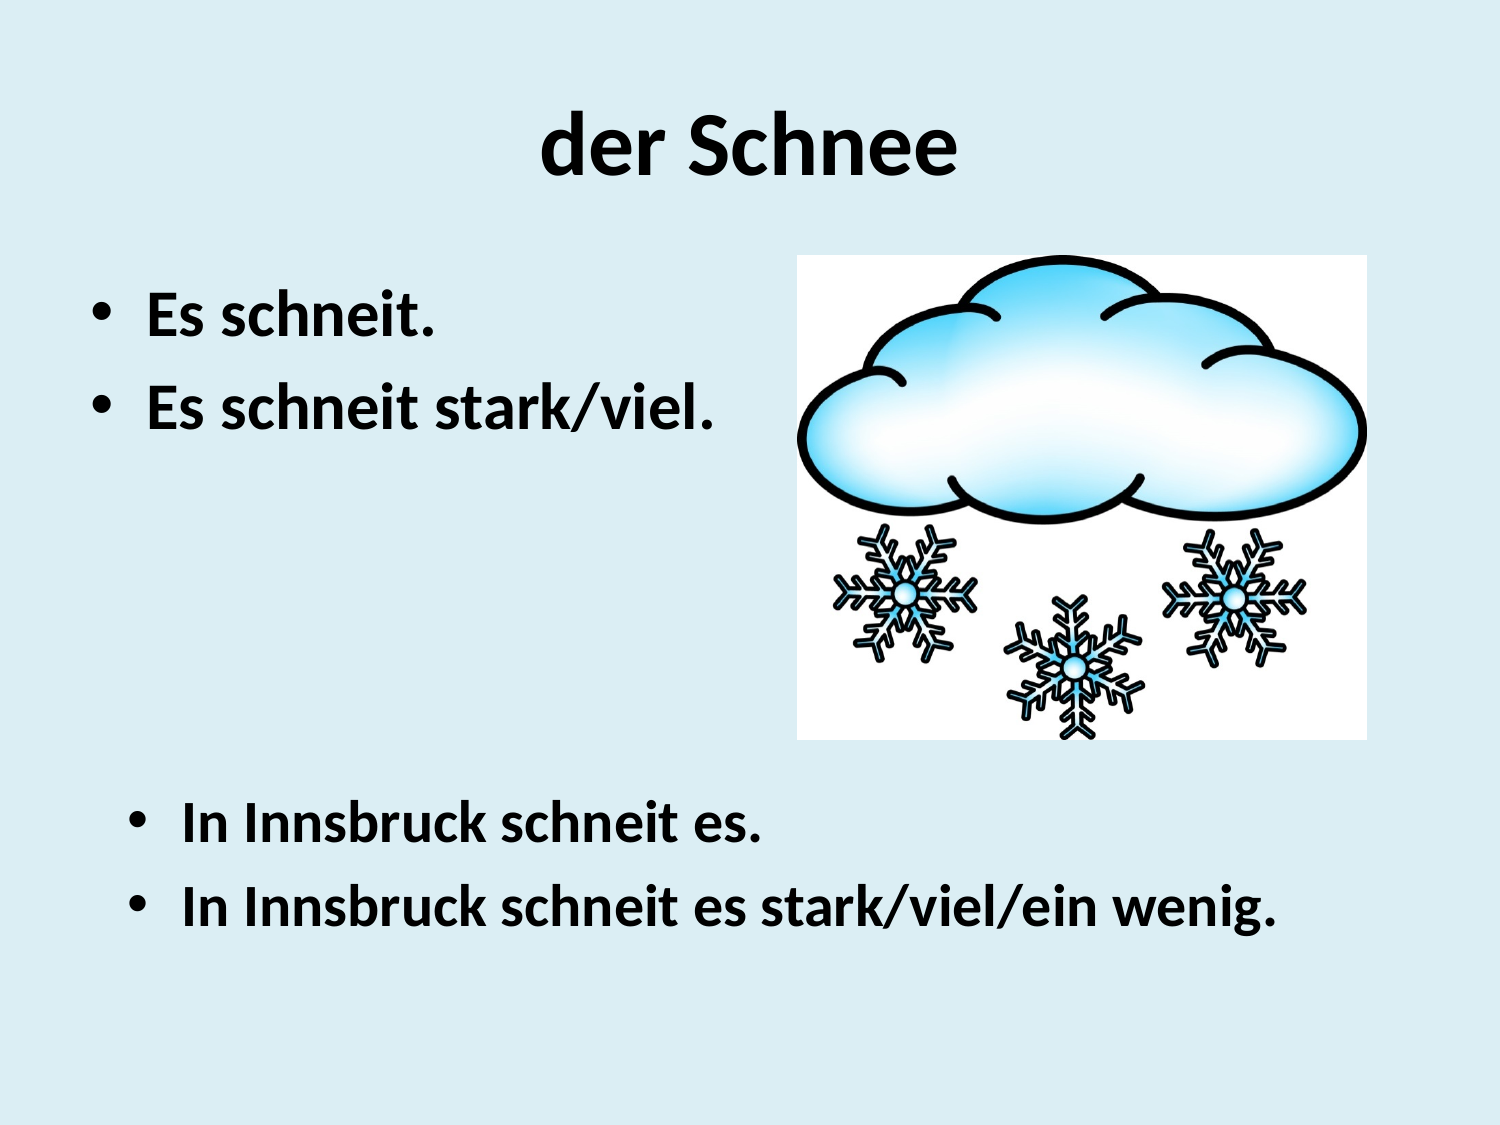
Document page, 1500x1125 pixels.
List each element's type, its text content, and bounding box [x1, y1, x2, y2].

picture [796, 255, 1367, 740]
list Es schneit. Es schneit stark/viel. [75, 262, 739, 468]
text_box In Innsbruck schneit es. In Innsbruck schneit es stark/viel/ein wenig. [112, 775, 1353, 1000]
title der Schnee [75, 45, 1425, 233]
